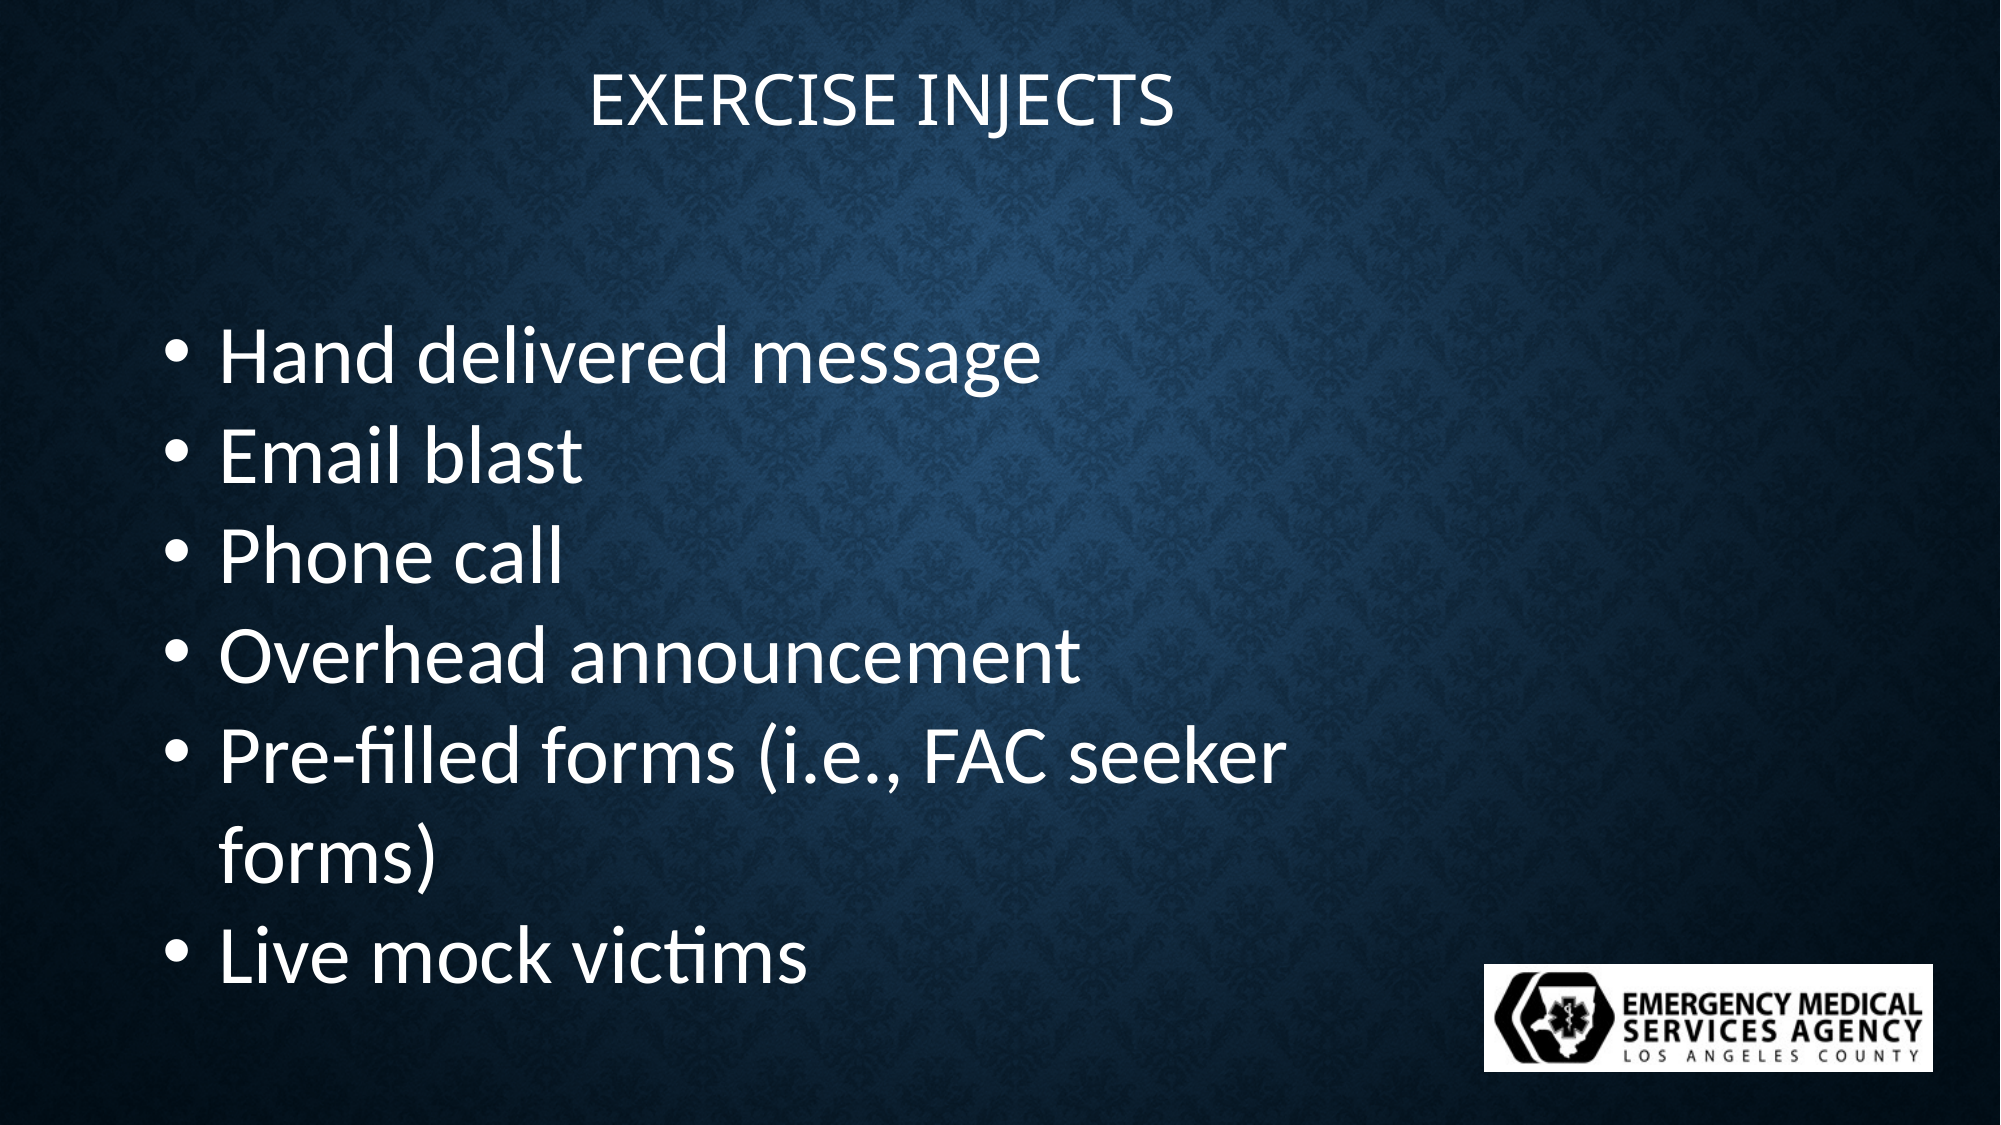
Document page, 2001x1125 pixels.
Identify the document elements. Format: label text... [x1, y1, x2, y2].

list Hand delivered message Email blast Phone call Overhead announcement Pre-filled forms (i.e., FAC seeker forms) Live mock victims [162, 299, 1460, 1007]
picture [0, 0, 2000, 1125]
title EXERCISE INJECTS [587, 54, 1413, 141]
